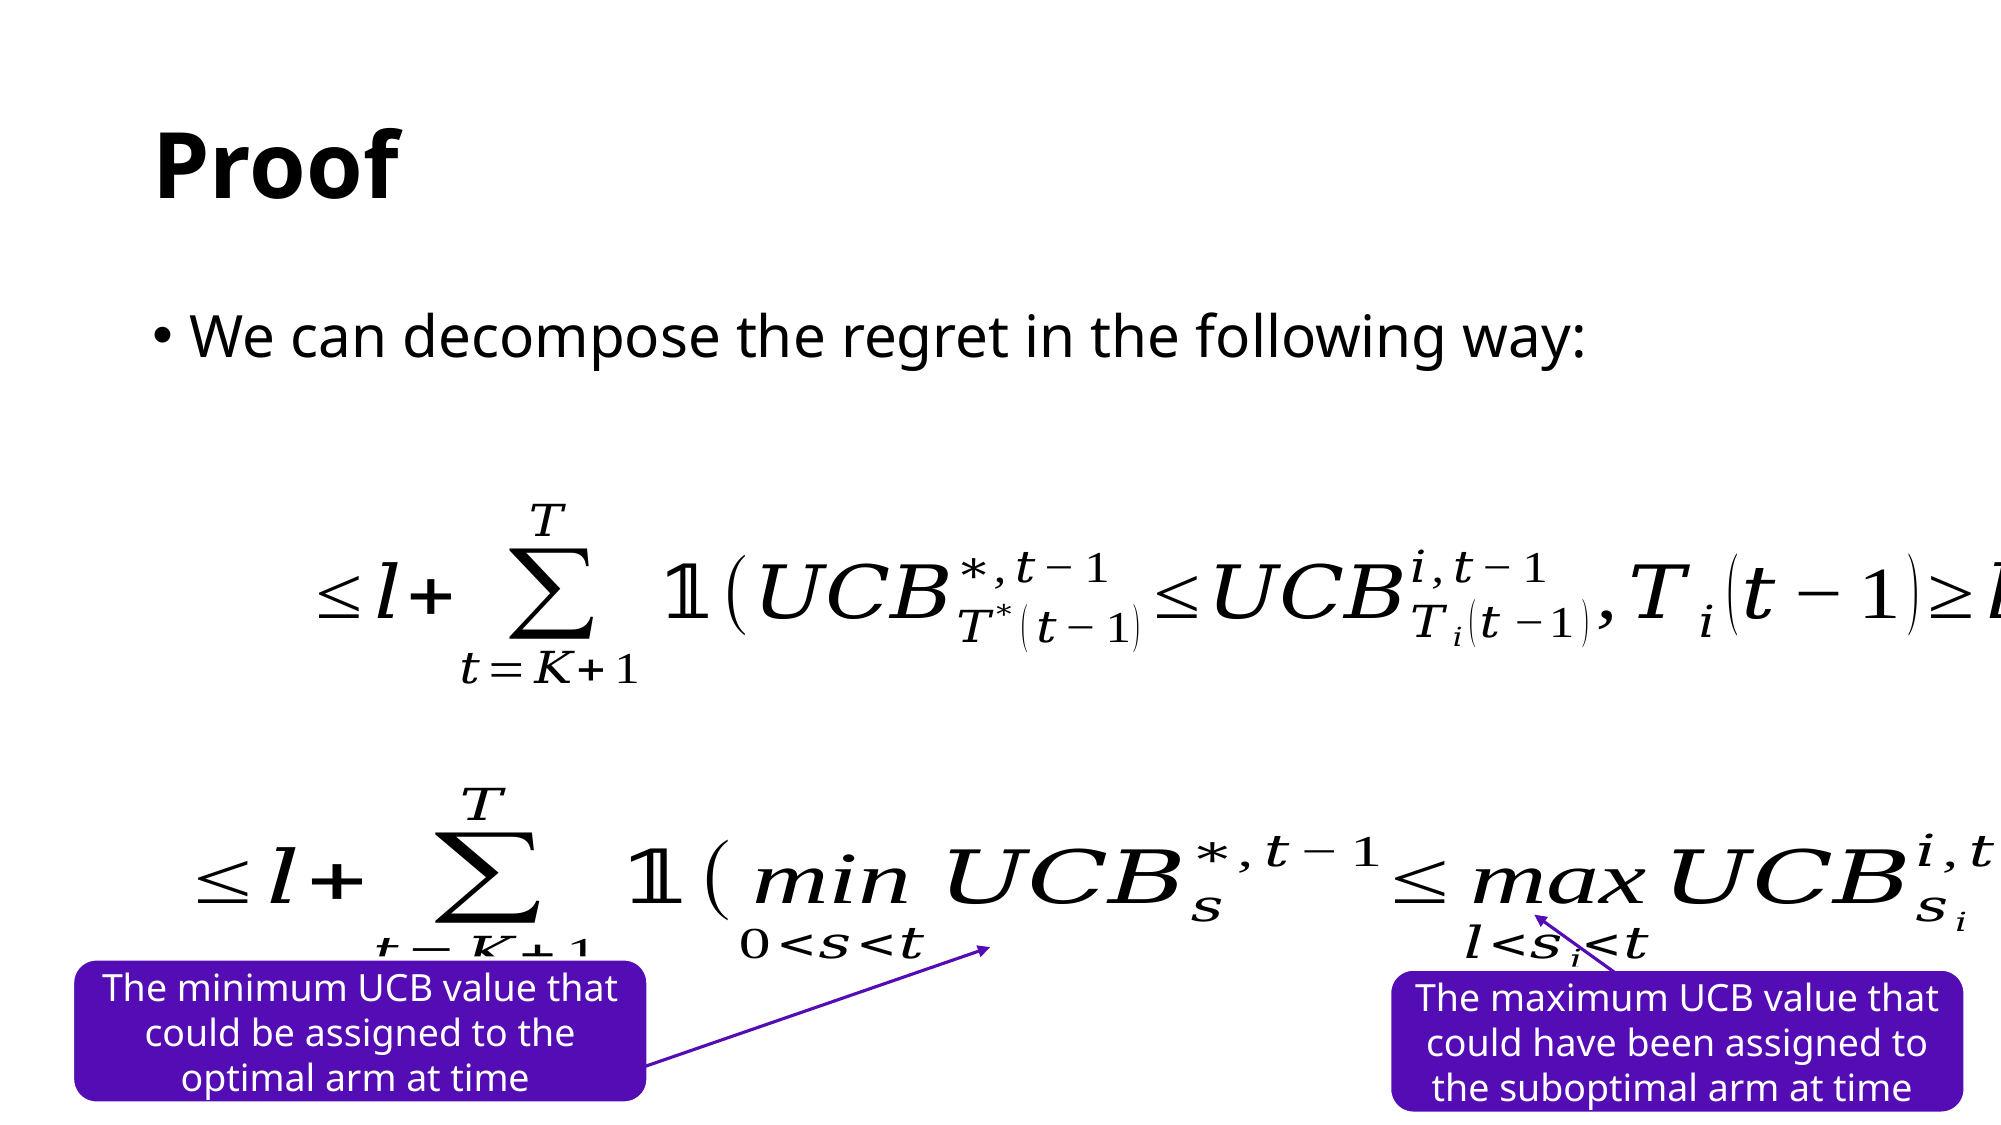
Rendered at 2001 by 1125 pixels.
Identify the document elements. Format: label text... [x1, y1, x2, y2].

title Proof [137, 59, 1863, 278]
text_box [1533, 914, 1626, 981]
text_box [601, 946, 991, 1082]
list We can decompose the regret in the following way: [137, 299, 1891, 1014]
